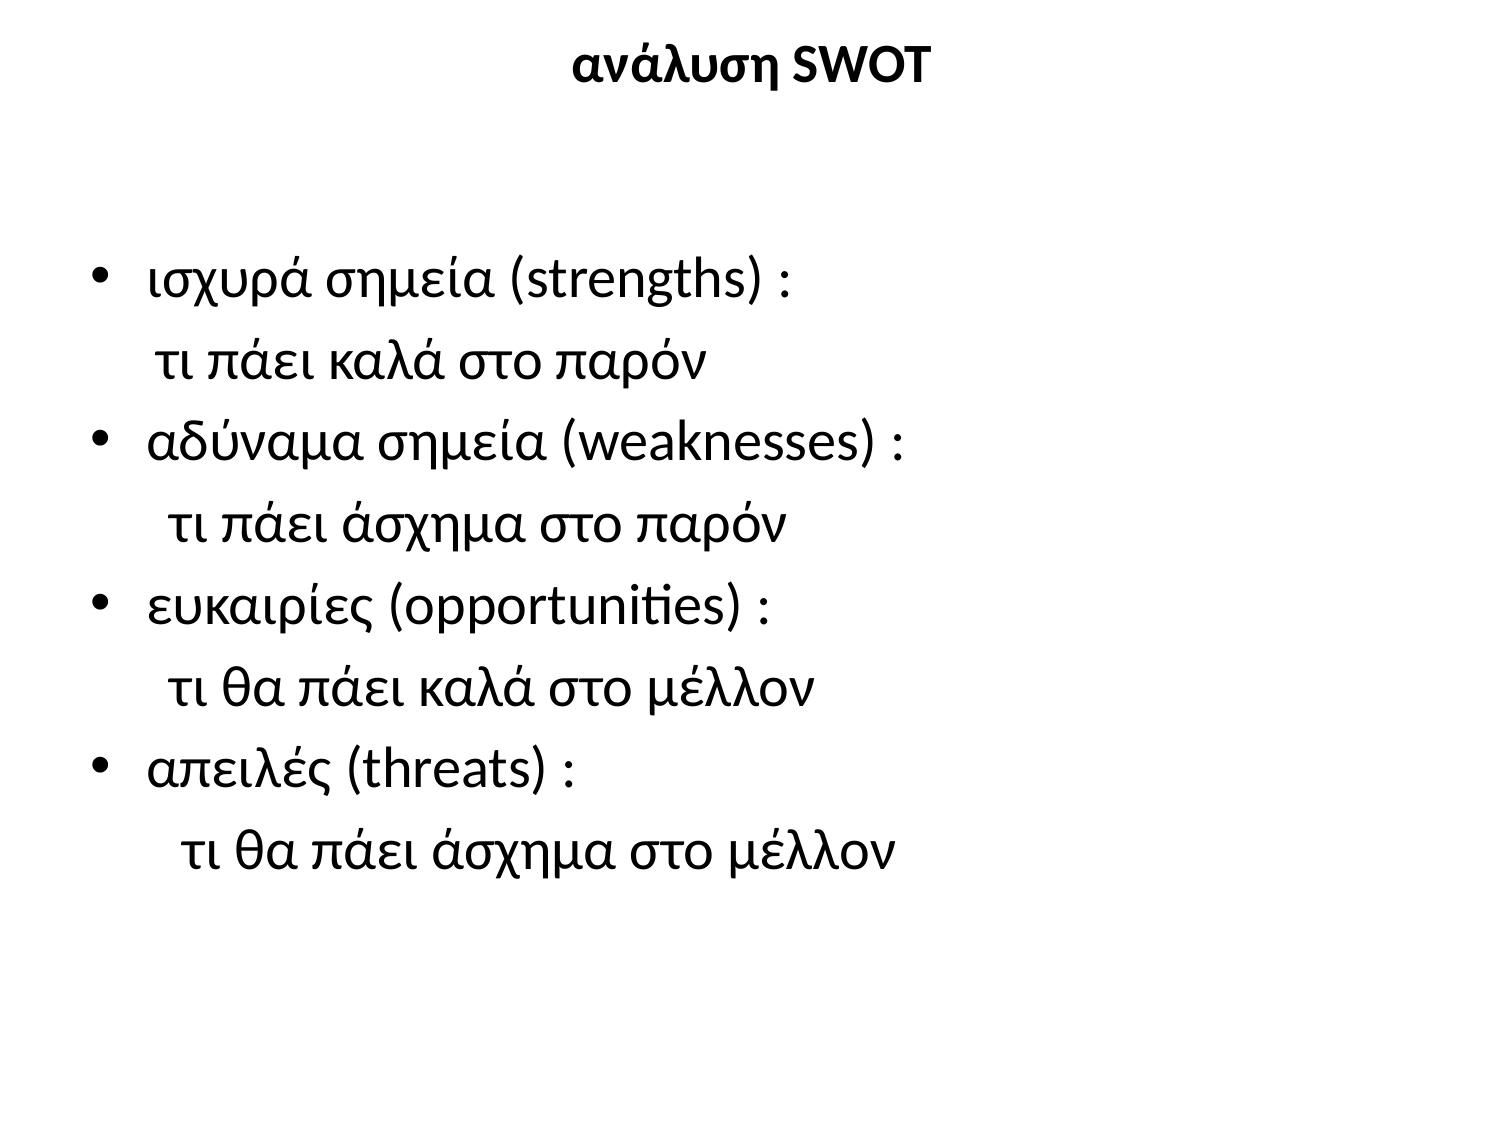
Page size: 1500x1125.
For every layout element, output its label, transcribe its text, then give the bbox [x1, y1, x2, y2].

list ισχυρά σημεία (strengths) : τι πάει καλά στο παρόν αδύναμα σημεία (weaknesses) : τι πάει άσχημα στο παρόν ευκαιρίες (opportunities) : τι θα πάει καλά στο μέλλον απειλές (threats) : τι θα πάει άσχημα στο μέλλον [75, 231, 1425, 681]
title ανάλυση SWOT [76, 19, 1427, 169]
